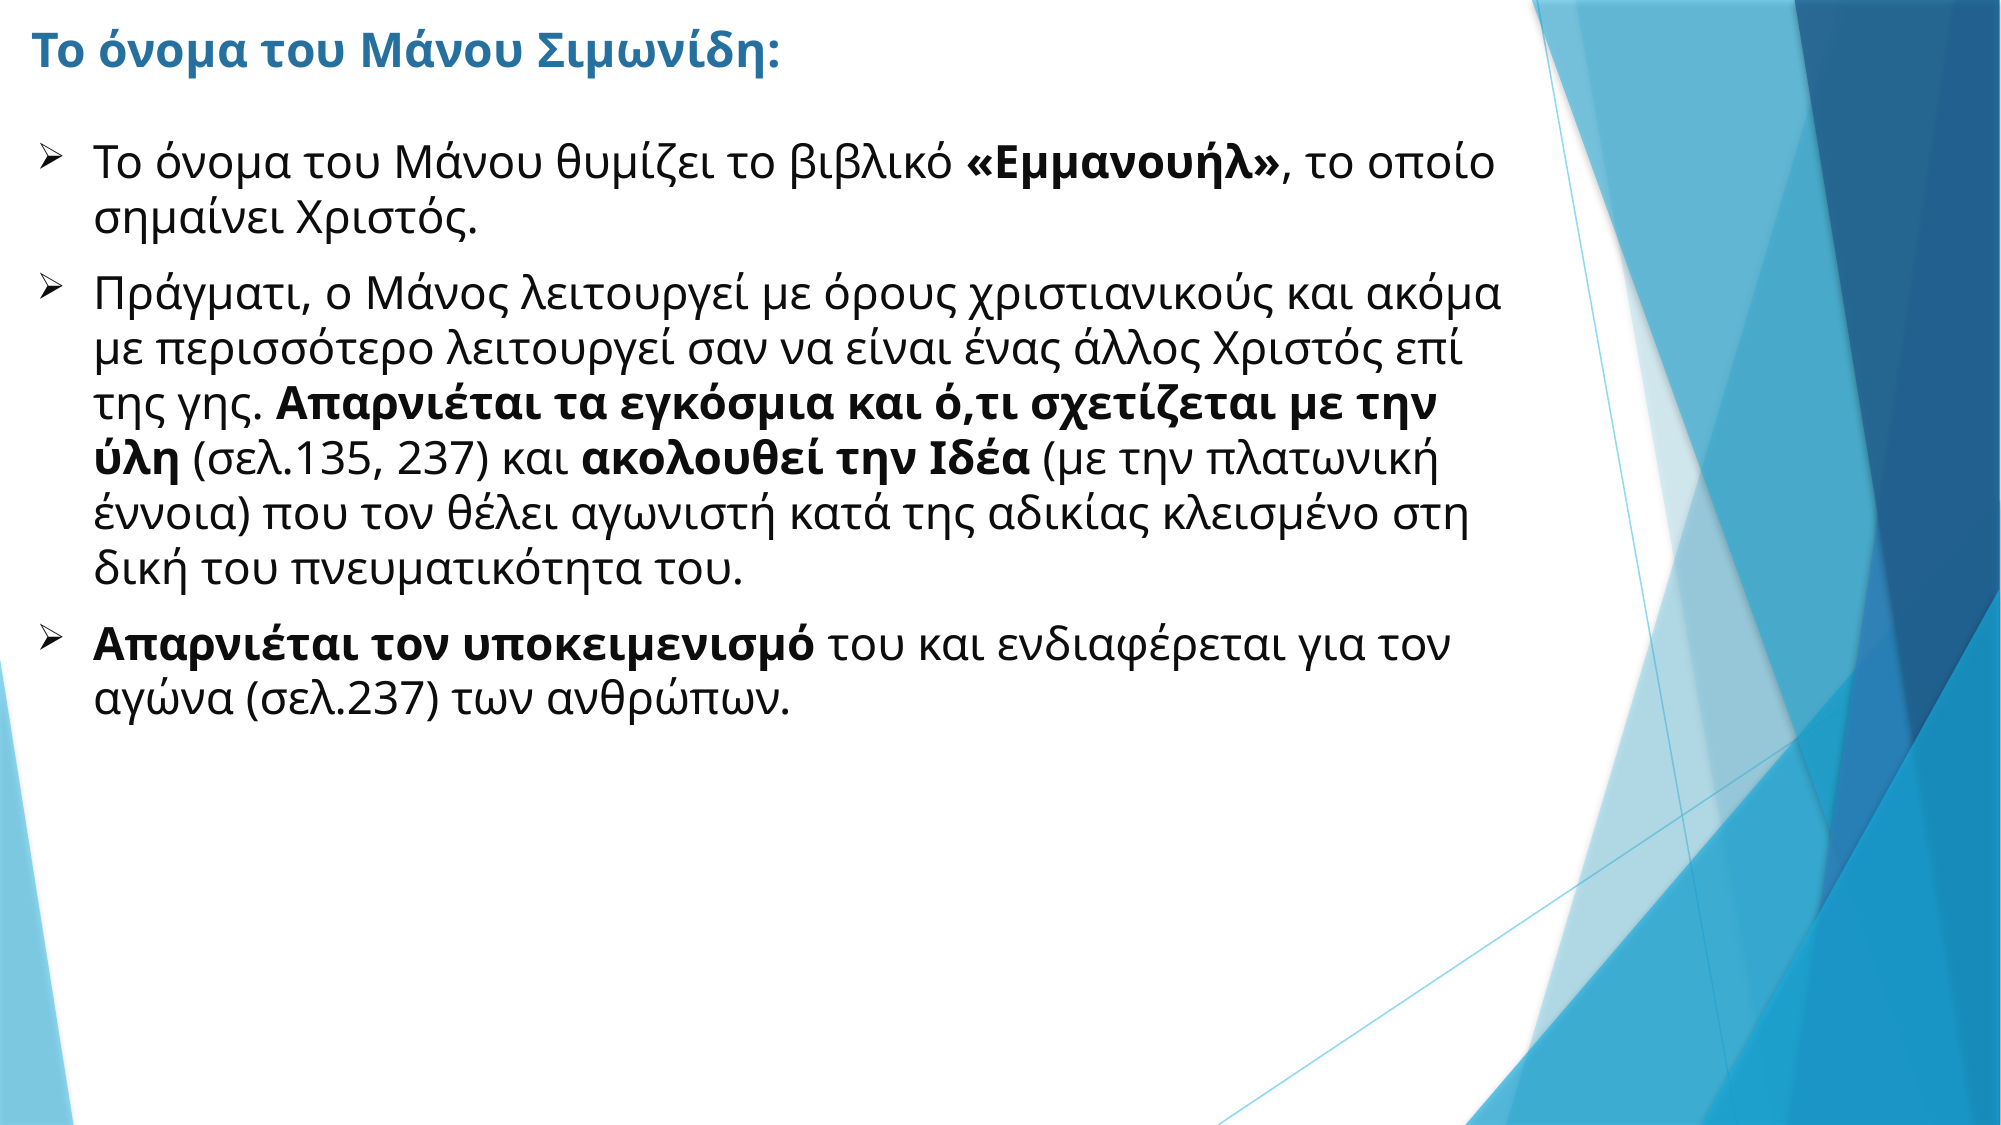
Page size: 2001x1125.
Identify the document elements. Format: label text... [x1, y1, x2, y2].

title Το όνομα του Μάνου Σιμωνίδη: [16, 0, 1979, 85]
list Το όνομα του Μάνου θυμίζει το βιβλικό «Εμμανουήλ», το οποίο σημαίνει Χριστός. Πράγματι, ο Μάνος λειτουργεί με όρους χριστιανικούς και ακόμα με περισσότερο λειτουργεί σαν να είναι ένας άλλος Χριστός επί της γης. Απαρνιέται τα εγκόσμια και ό,τι σχετίζεται με την ύλη (σελ.135, 237) και ακολουθεί την Ιδέα (με την πλατωνική έννοια) που τον θέλει αγωνιστή κατά της αδικίας κλεισμένο στη δική του πνευματικότητα του. Απαρνιέται τον υποκειμενισμό του και ενδιαφέρεται για τον αγώνα (σελ.237) των ανθρώπων. [21, 125, 1520, 820]
